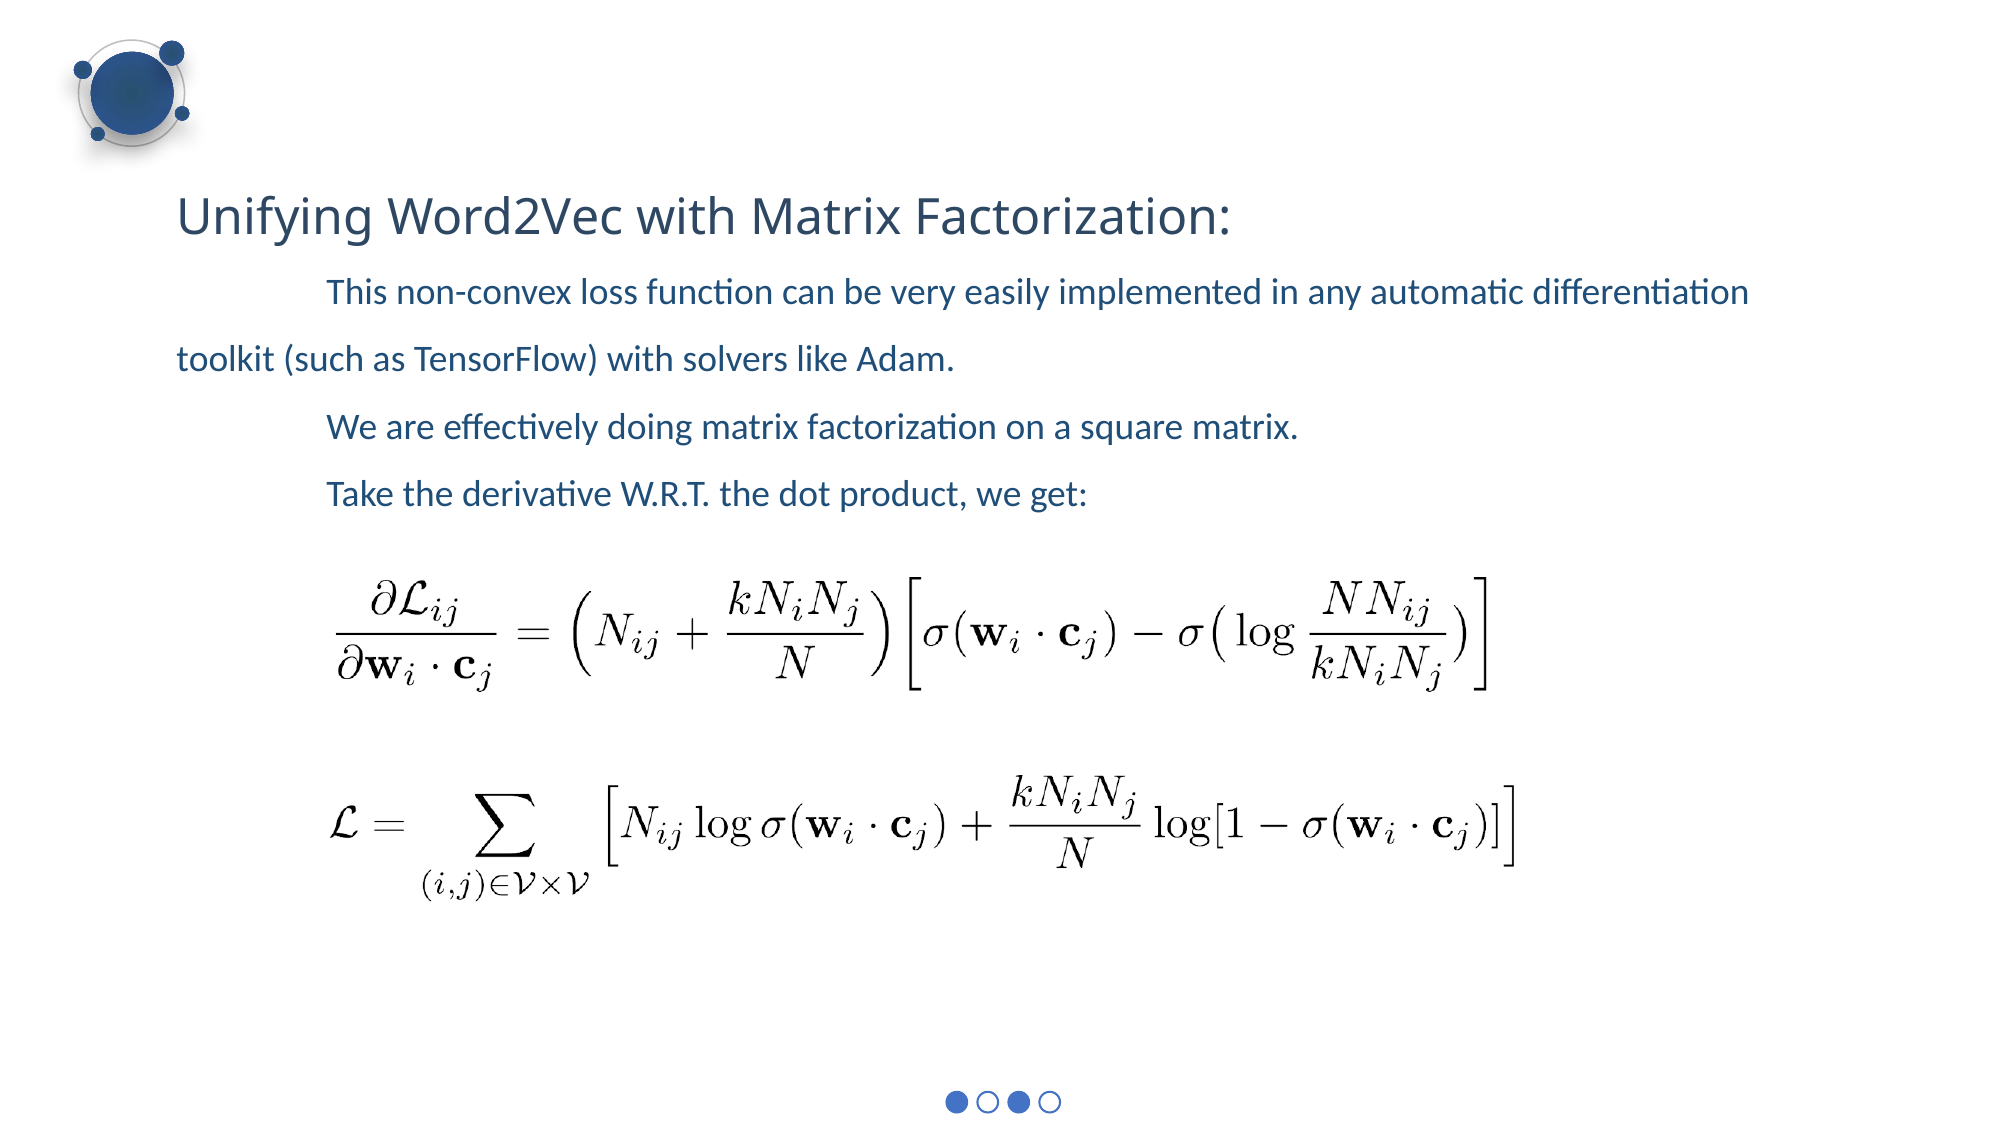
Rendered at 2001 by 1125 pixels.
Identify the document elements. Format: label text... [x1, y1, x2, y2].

picture [317, 757, 1532, 911]
text_box Unifying Word2Vec with Matrix Factorization: This non-convex loss function can be very easily implemented in any automatic differentiation toolkit (such as TensorFlow) with solvers like Adam. We are effectively doing matrix factorization on a square matrix. Take the derivative W.R.T. the dot product, we get: [161, 146, 1824, 612]
picture [317, 562, 1515, 709]
